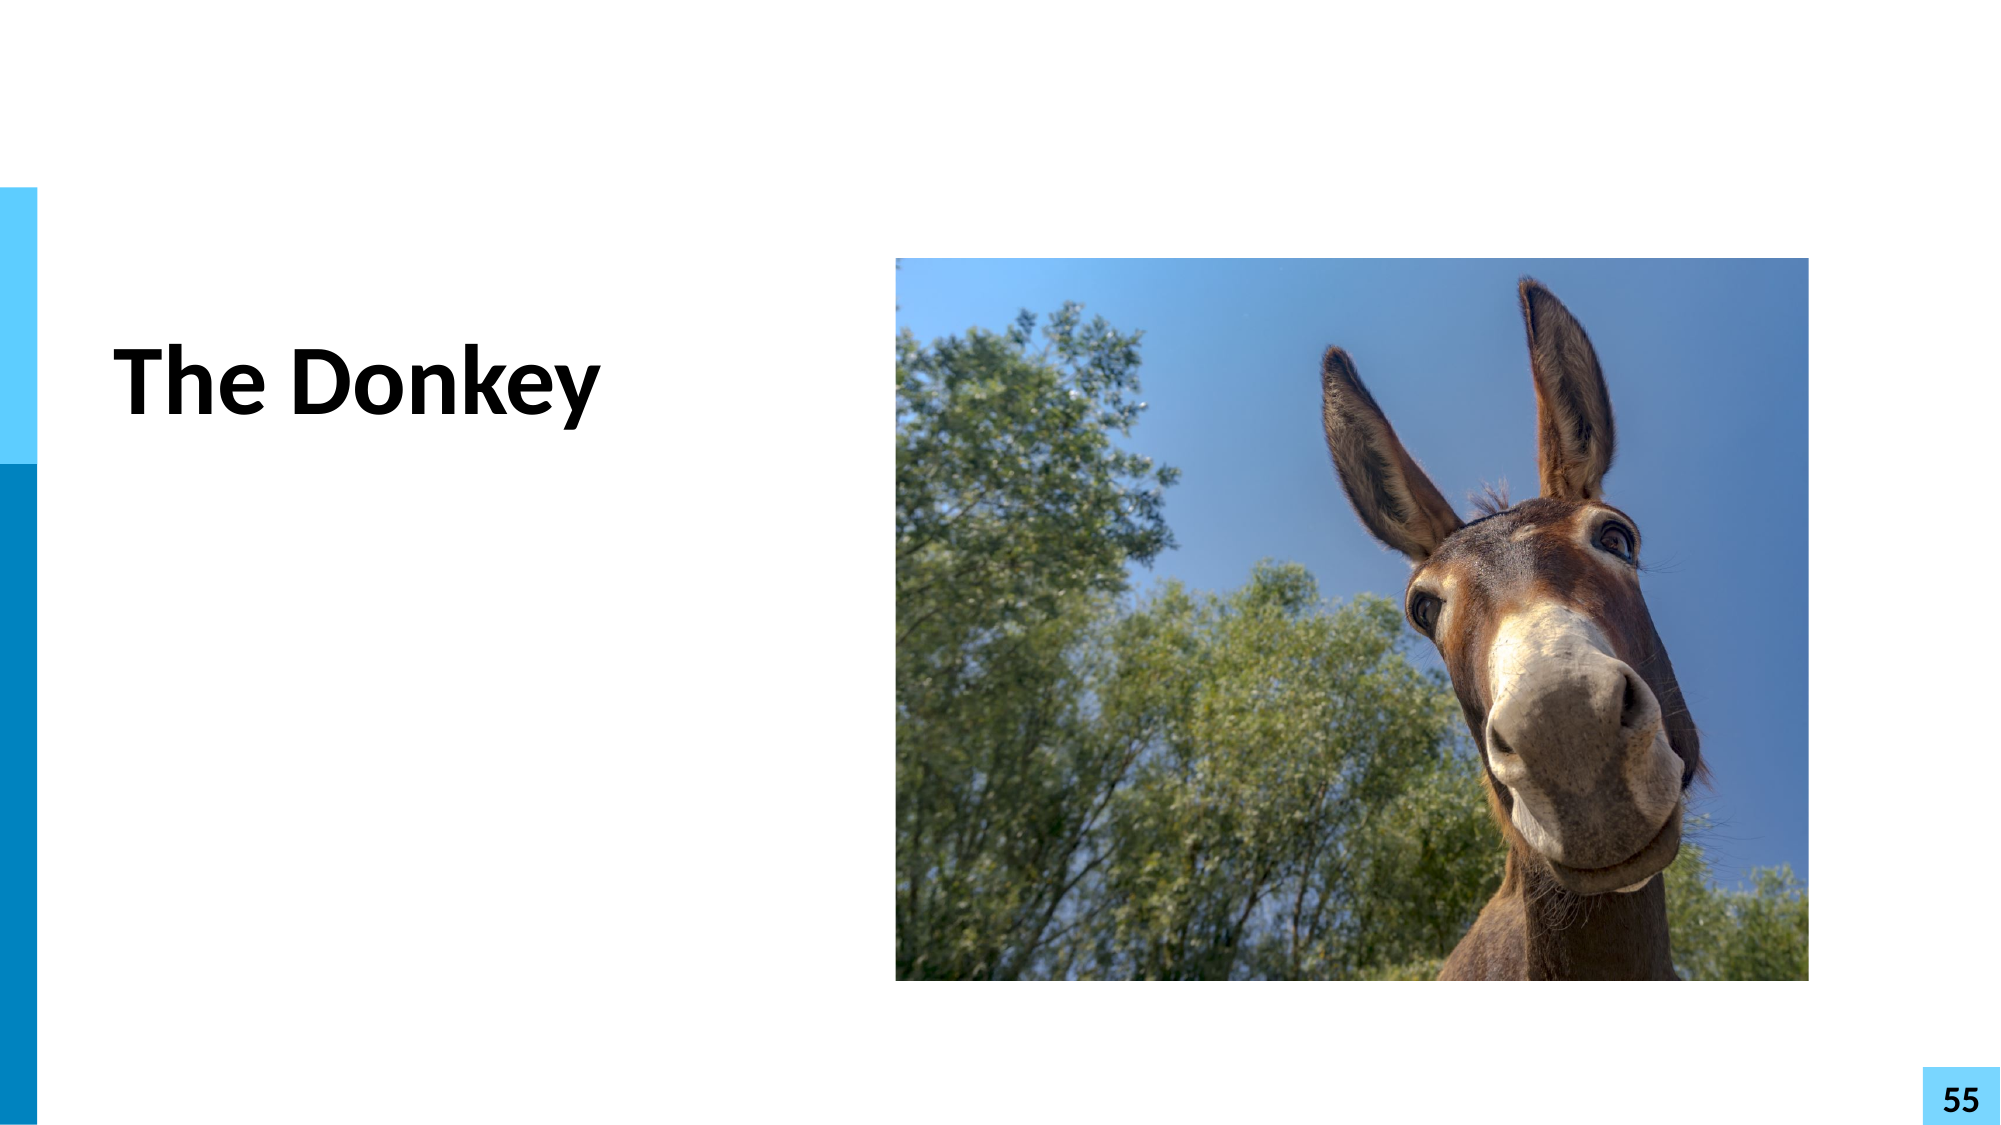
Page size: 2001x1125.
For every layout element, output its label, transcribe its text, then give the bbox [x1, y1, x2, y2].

picture [895, 257, 1809, 981]
title The Donkey [98, 258, 850, 444]
